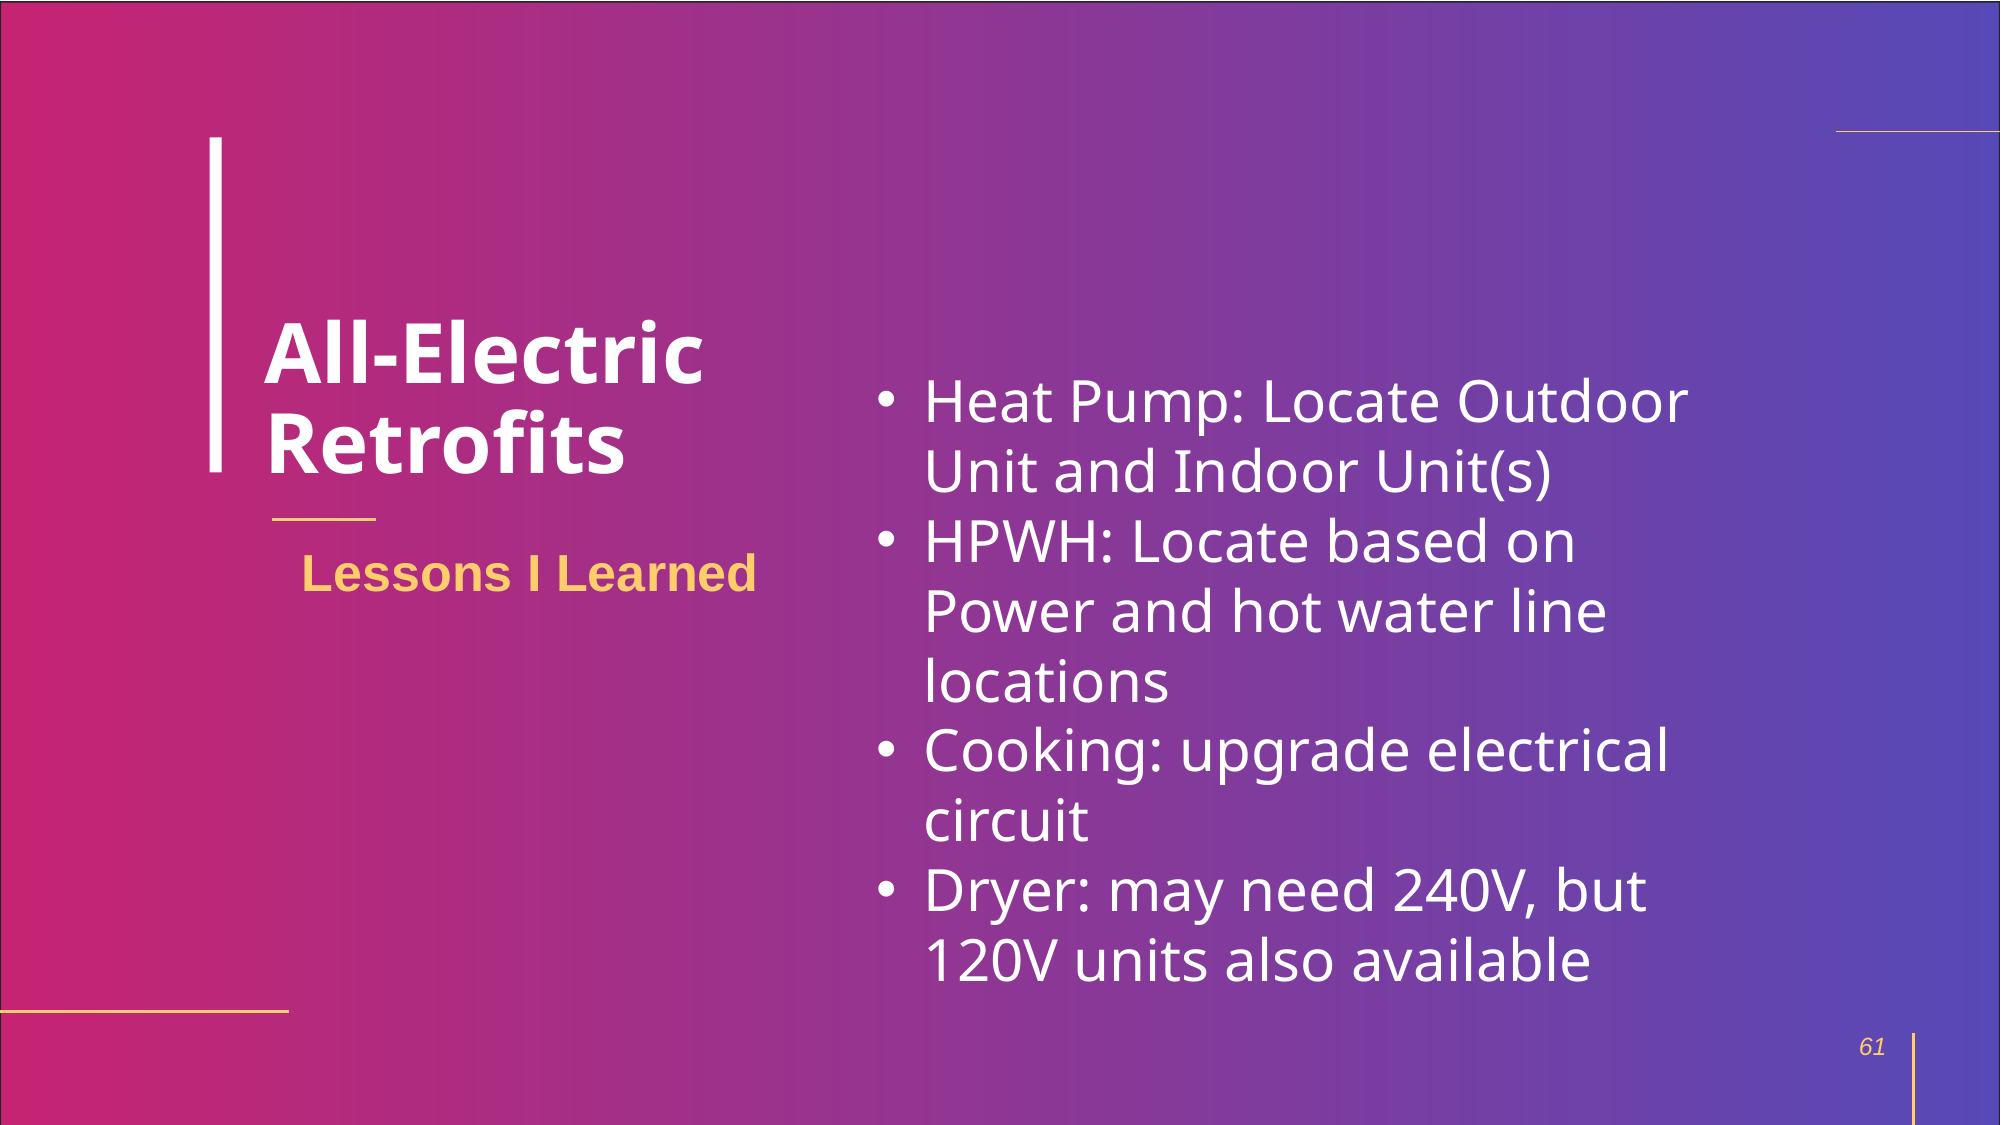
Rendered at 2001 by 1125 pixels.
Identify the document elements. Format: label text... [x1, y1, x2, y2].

list Lessons I Learned [249, 538, 822, 939]
text_box Heat Pump: Locate Outdoor Unit and Indoor Unit(s) HPWH: Locate based on Power and hot water line locations Cooking: upgrade electrical circuit Dryer: may need 240V, but 120V units also available [862, 356, 1757, 1036]
slide_number 61 [1451, 1015, 1902, 1075]
title All-Electric Retrofits [249, 106, 822, 500]
